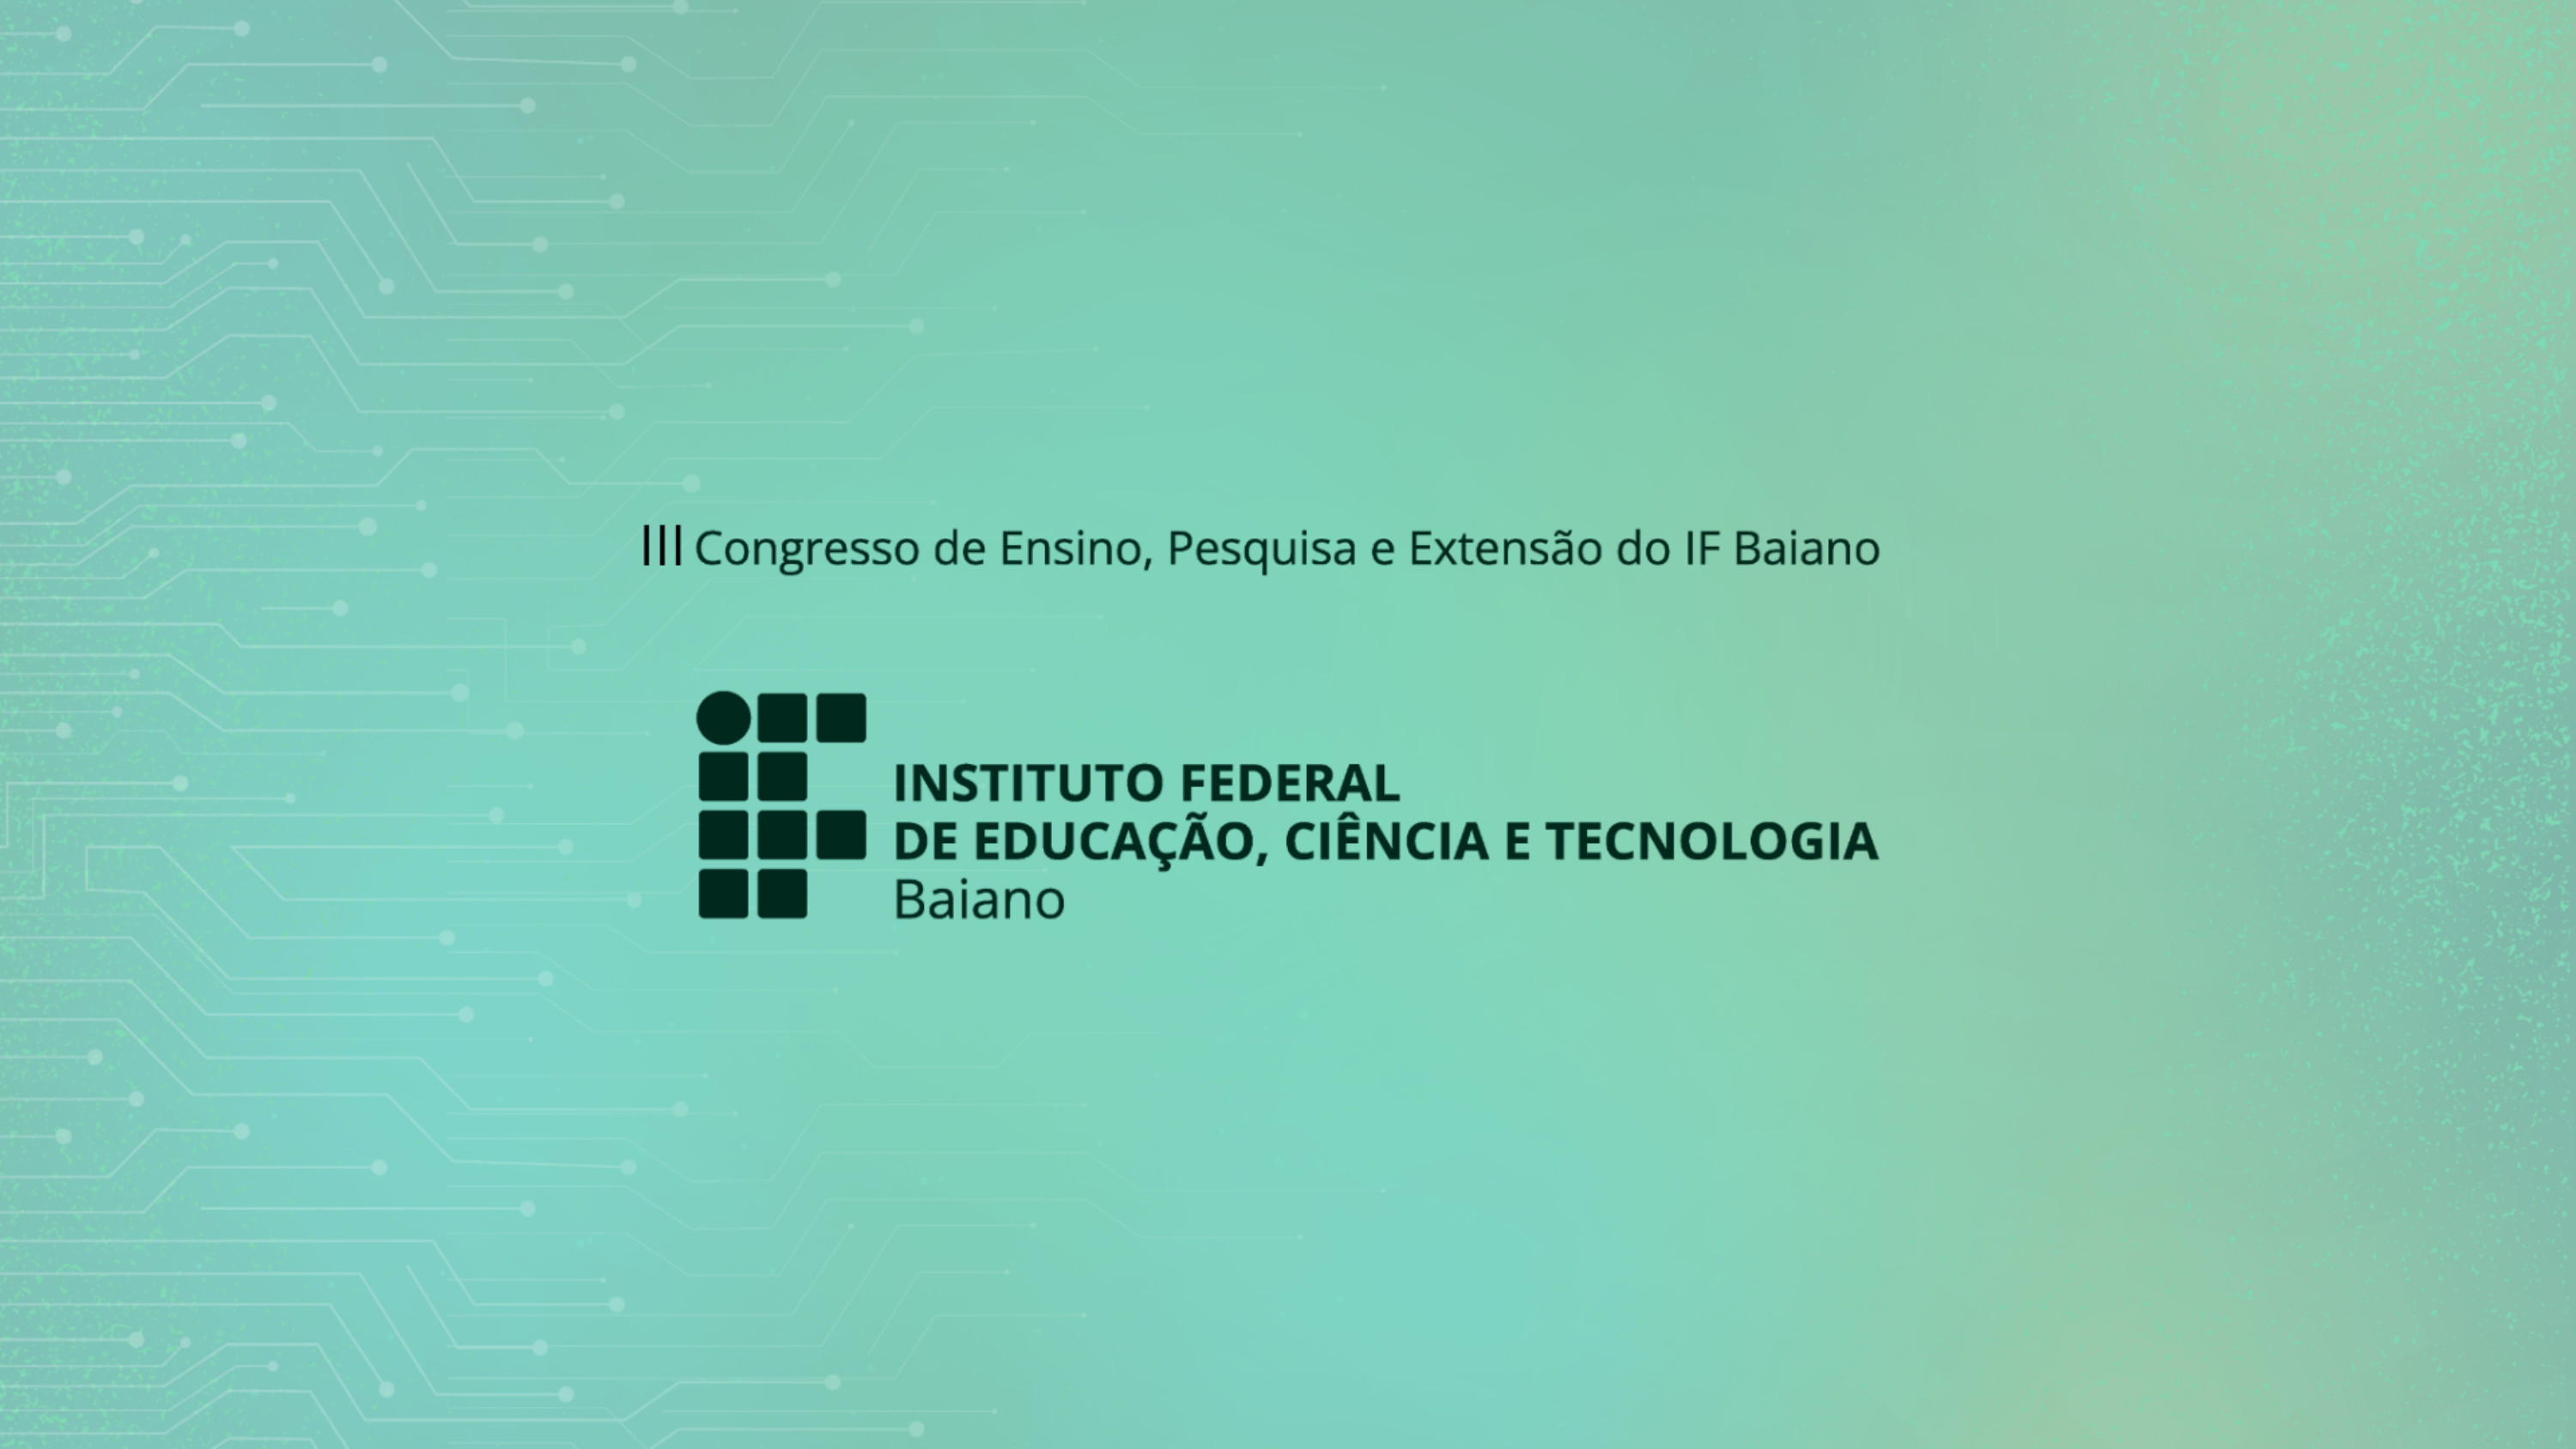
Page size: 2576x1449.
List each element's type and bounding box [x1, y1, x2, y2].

text_box [0, 0, 2576, 1449]
